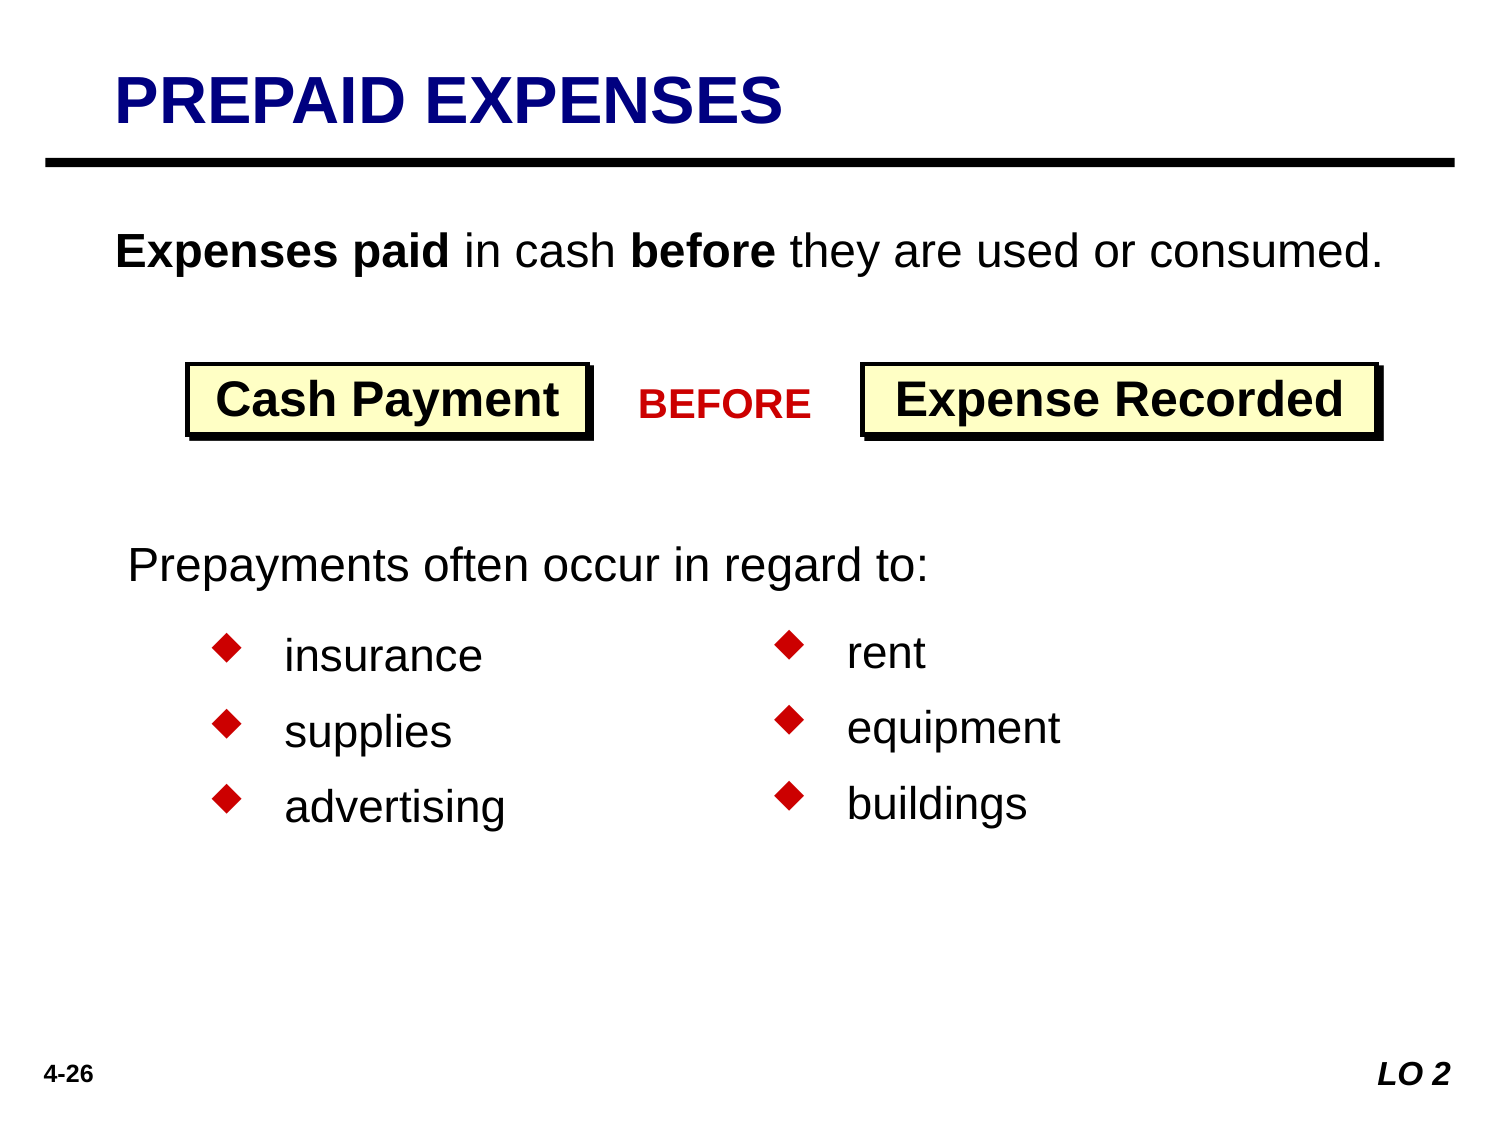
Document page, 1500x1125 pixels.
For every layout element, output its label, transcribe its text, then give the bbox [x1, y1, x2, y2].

text_box Expense Recorded [862, 363, 1377, 435]
text_box rent equipment buildings [662, 614, 1450, 836]
text_box BEFORE [605, 369, 845, 435]
text_box insurance supplies advertising [99, 618, 600, 840]
list Expenses paid in cash before they are used or consumed. [99, 211, 1426, 866]
text_box Cash Payment [187, 363, 588, 435]
text_box PREPAID EXPENSES [99, 50, 1450, 142]
text_box LO 2 [1350, 1044, 1475, 1100]
text_box Prepayments often occur in regard to: [112, 520, 1150, 598]
